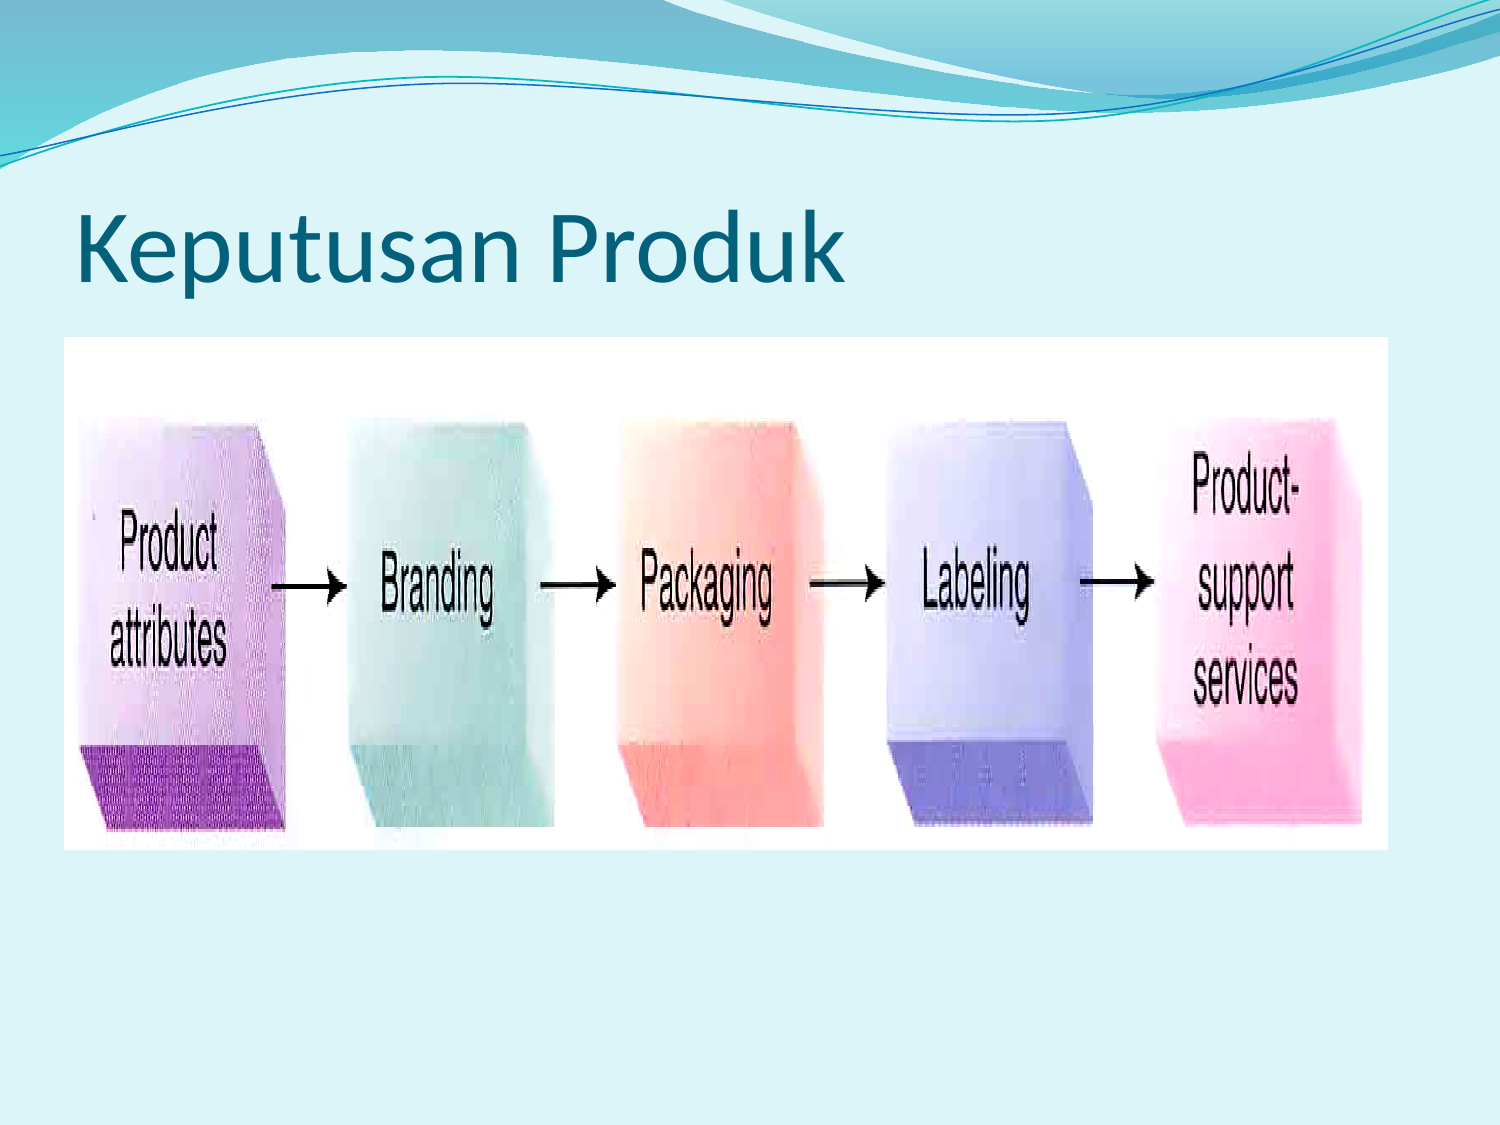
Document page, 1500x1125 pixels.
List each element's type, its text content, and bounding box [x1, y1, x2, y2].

picture [64, 337, 1388, 851]
title Keputusan Produk [75, 115, 1438, 303]
